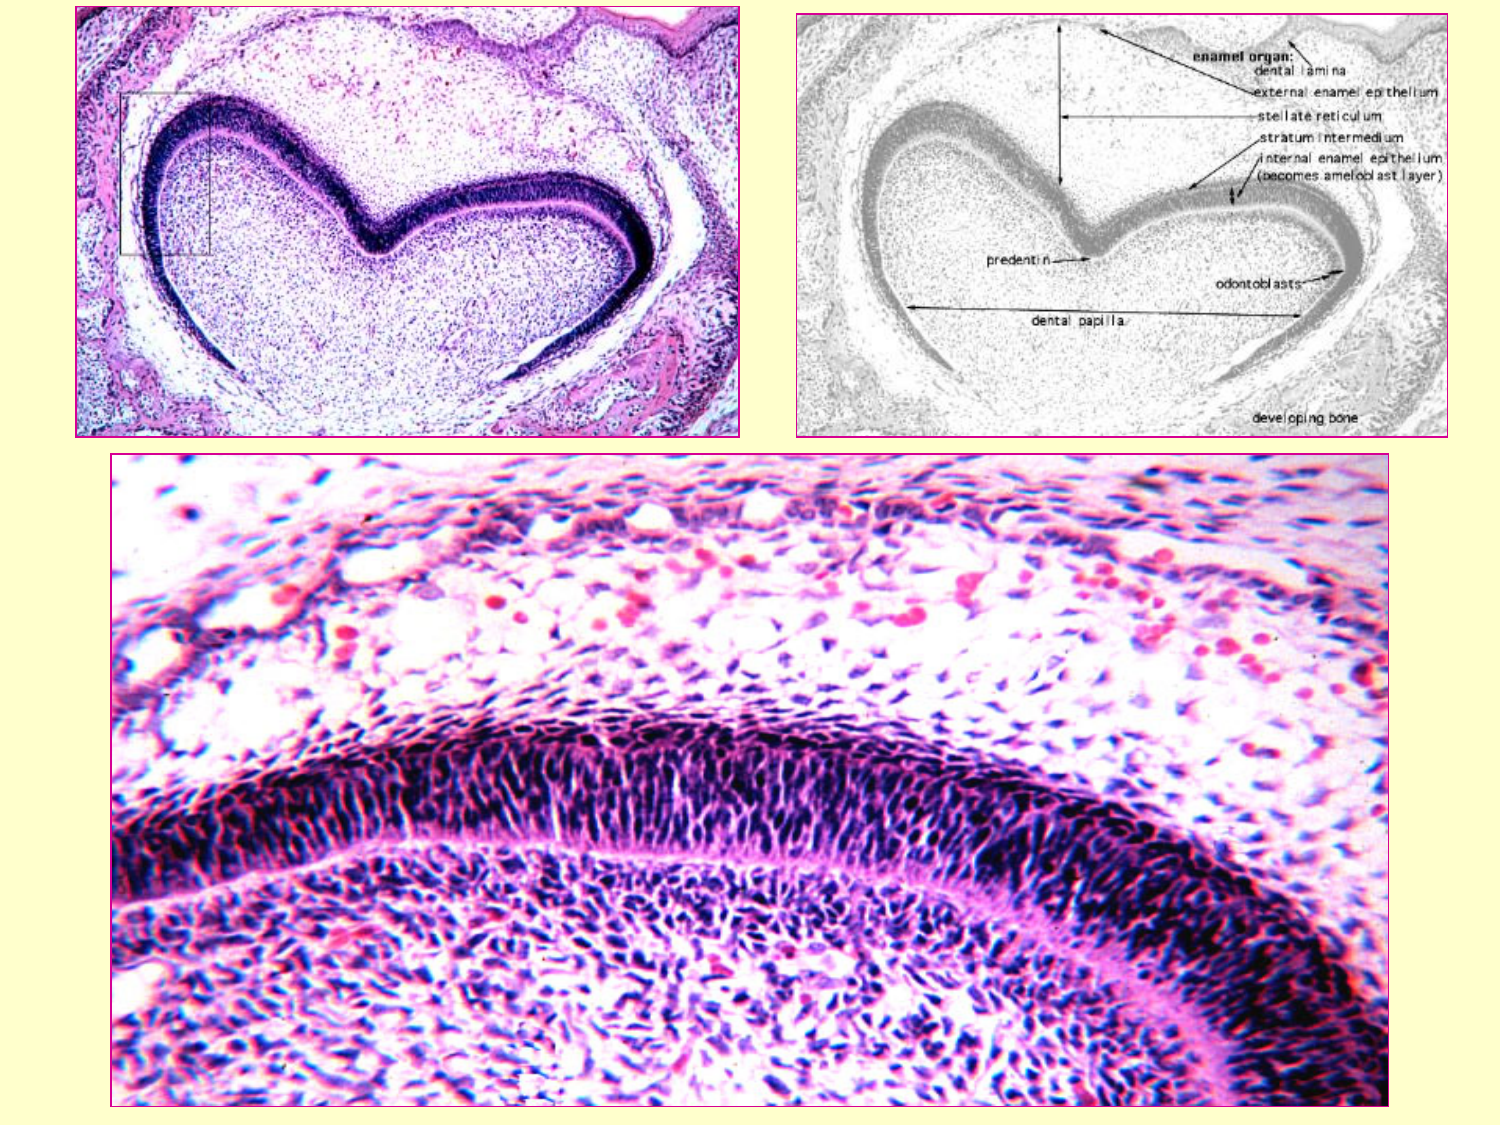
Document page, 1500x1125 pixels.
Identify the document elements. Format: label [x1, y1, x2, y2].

picture [797, 14, 1447, 437]
picture [111, 454, 1388, 1106]
picture [76, 7, 739, 437]
